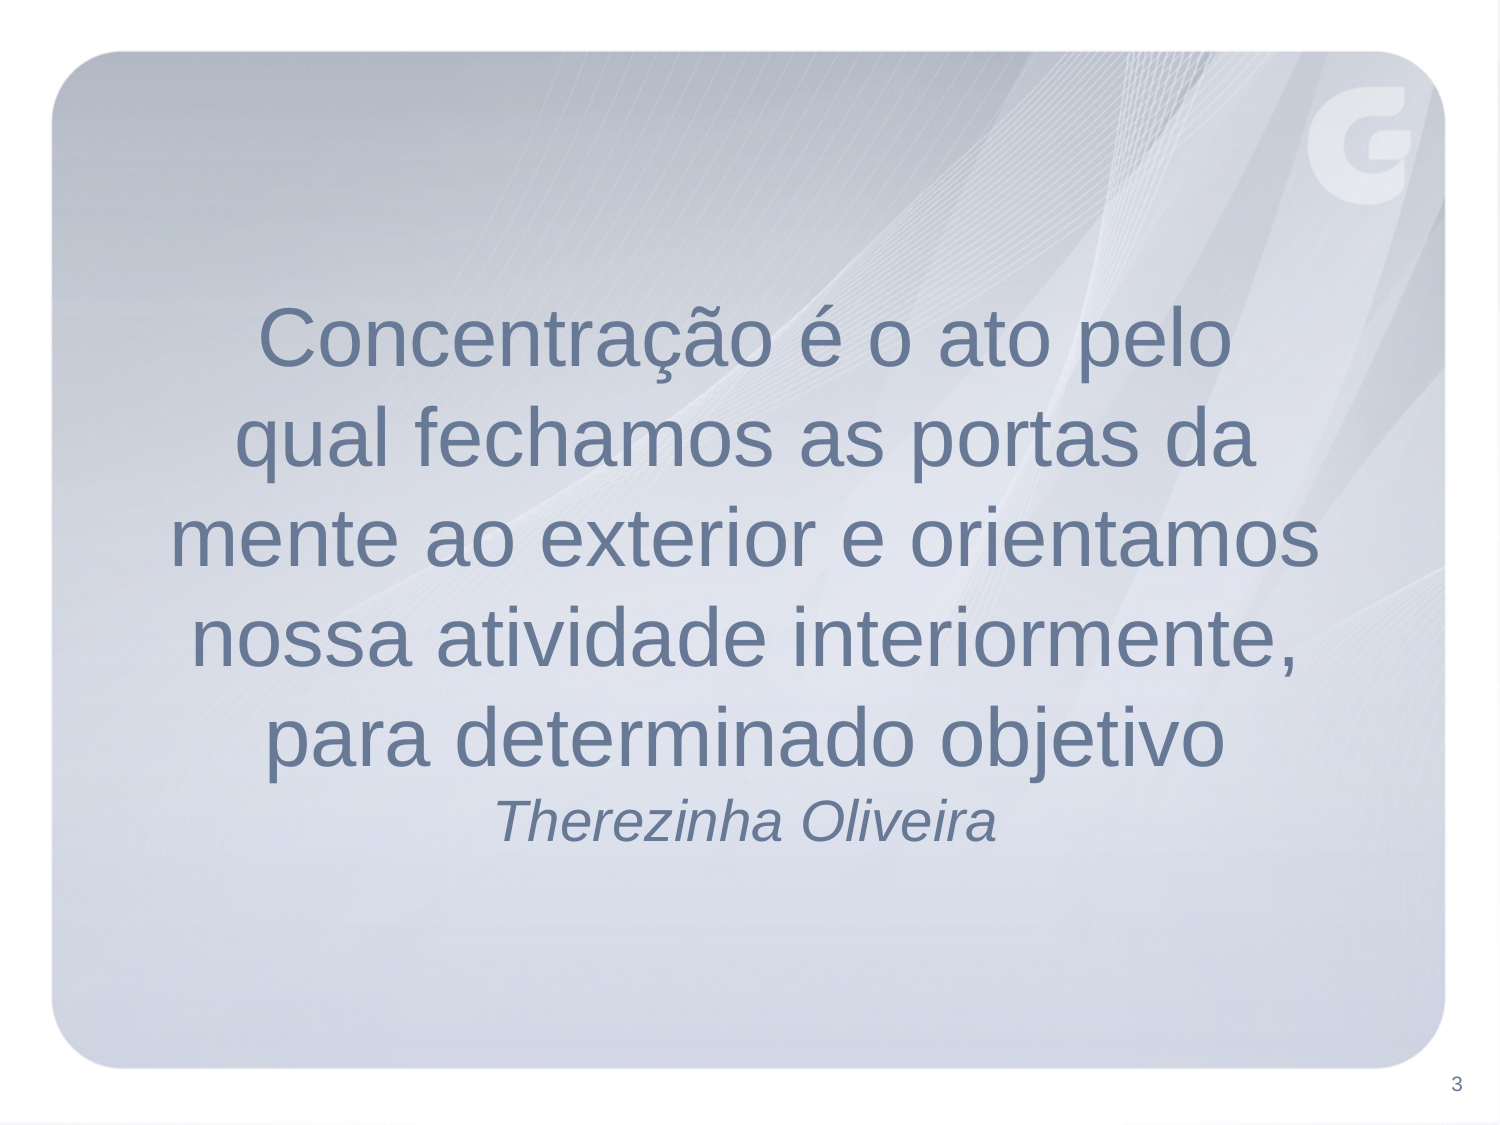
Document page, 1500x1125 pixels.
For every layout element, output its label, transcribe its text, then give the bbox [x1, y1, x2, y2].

slide_number 3 [1128, 1063, 1478, 1125]
picture [0, 0, 1500, 1125]
title Concentração é o ato pelo qual fechamos as portas da mente ao exterior e orientamos nossa atividade interiormente, para determinado objetivo Therezinha Oliveira [102, 255, 1390, 882]
